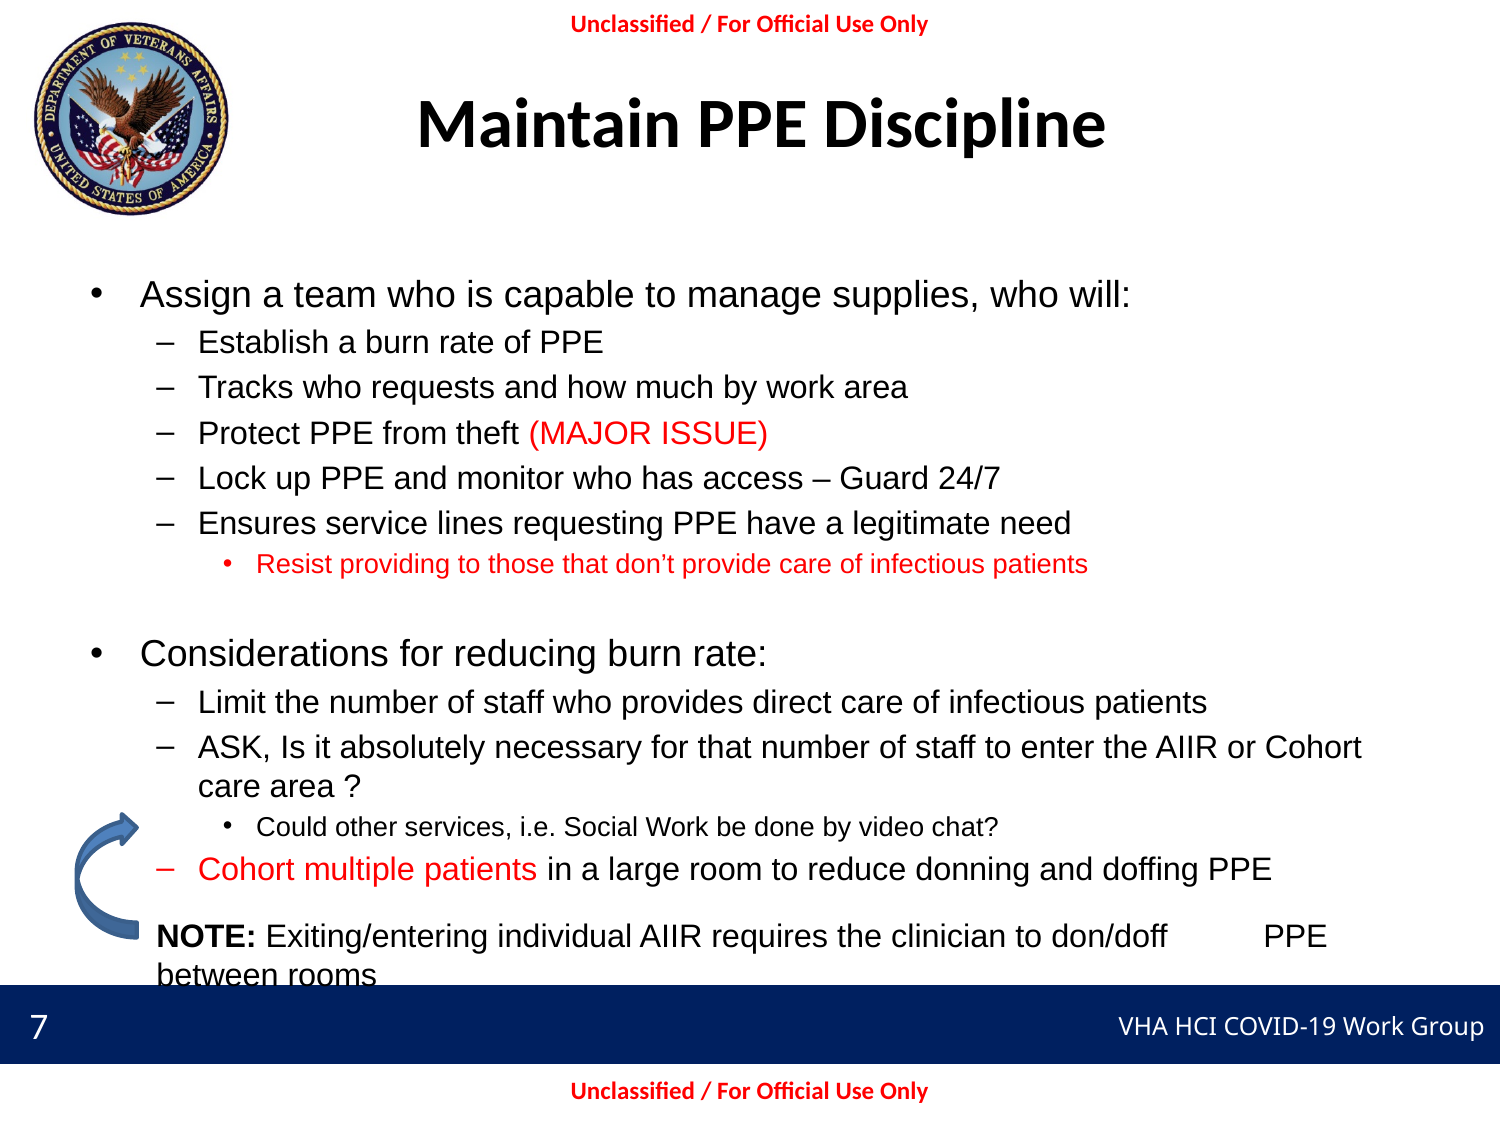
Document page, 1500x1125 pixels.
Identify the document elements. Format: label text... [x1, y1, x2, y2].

list Assign a team who is capable to manage supplies, who will: Establish a burn rate of PPE Tracks who requests and how much by work area Protect PPE from theft (MAJOR ISSUE) Lock up PPE and monitor who has access – Guard 24/7 Ensures service lines requesting PPE have a legitimate need Resist providing to those that don’t provide care of infectious patients Considerations for reducing burn rate: Limit the number of staff who provides direct care of infectious patients ASK, Is it absolutely necessary for that number of staff to enter the AIIR or Cohort care area ? Could other services, i.e. Social Work be done by video chat? Cohort multiple patients in a large room to reduce donning and doffing PPE NOTE: Exiting/entering individual AIIR requires the clinician to don/doff PPE between rooms [75, 262, 1425, 1005]
title Maintain PPE Discipline [249, 24, 1275, 213]
text_box [74, 812, 139, 940]
picture [24, 12, 238, 225]
